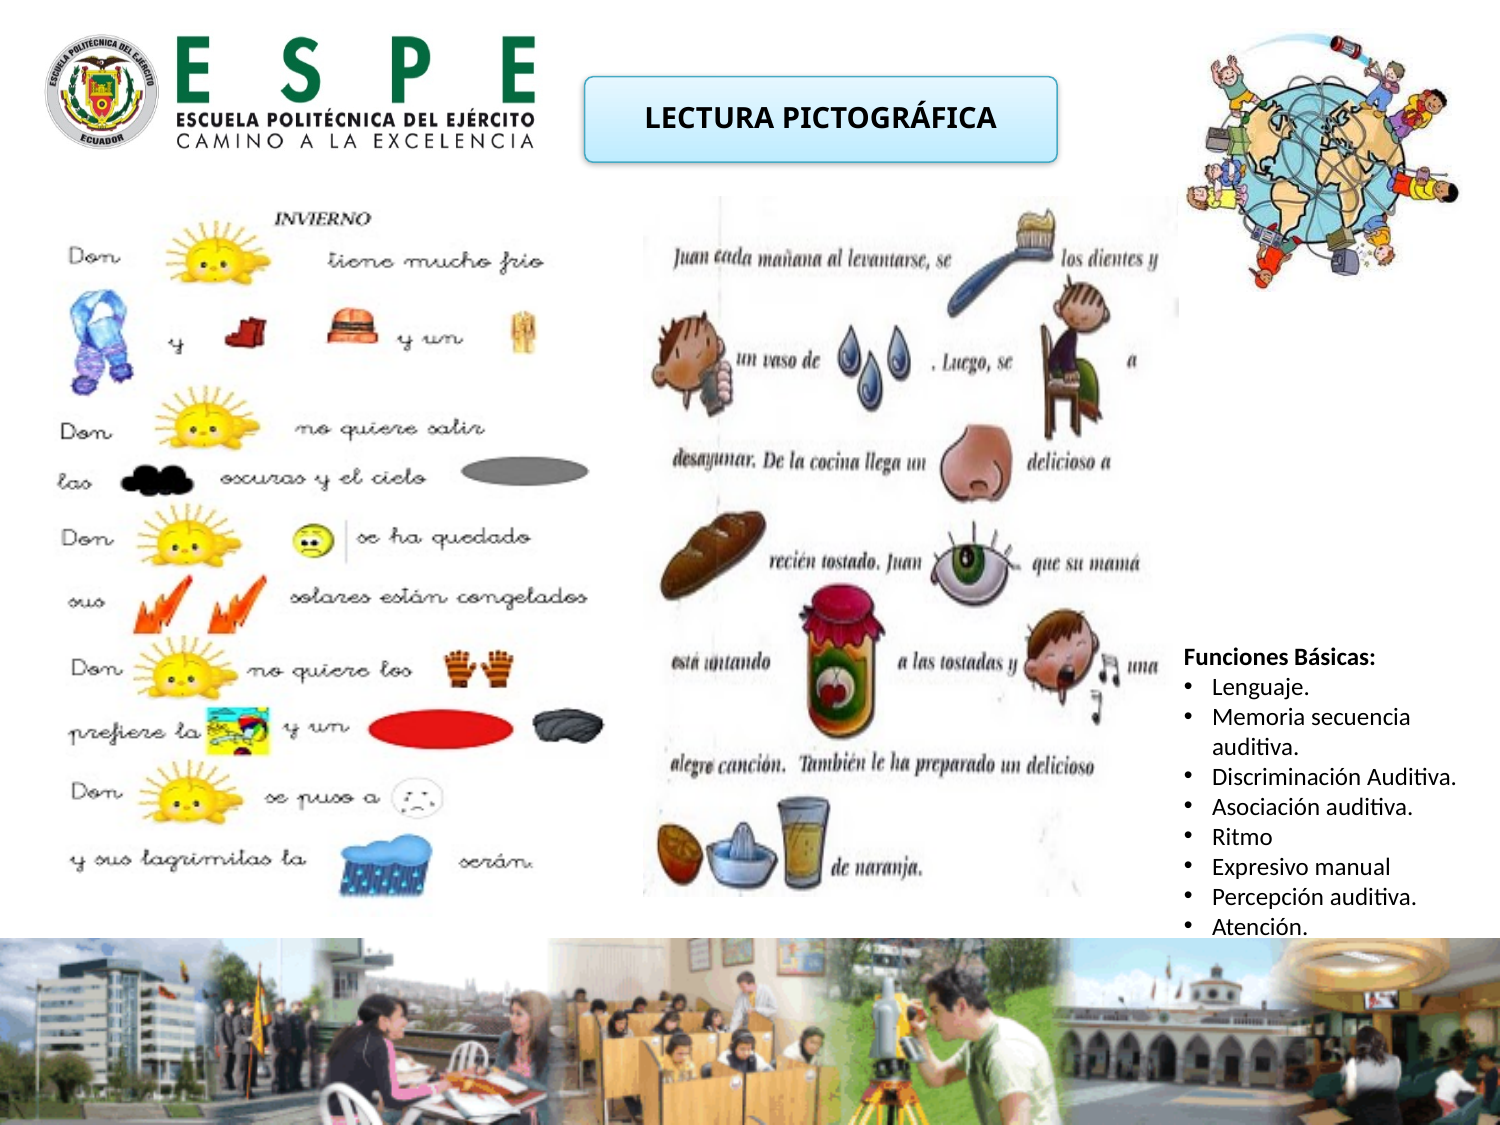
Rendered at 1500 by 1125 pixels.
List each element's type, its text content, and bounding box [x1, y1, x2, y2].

text_box Funciones Básicas: Lenguaje. Memoria secuencia auditiva. Discriminación Auditiva. Asociación auditiva. Ritmo Expresivo manual Percepción auditiva. Atención. [1169, 633, 1500, 948]
picture [17, 18, 562, 165]
picture [0, 938, 1500, 1125]
picture [52, 196, 609, 918]
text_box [584, 76, 1058, 163]
picture [643, 28, 1463, 897]
